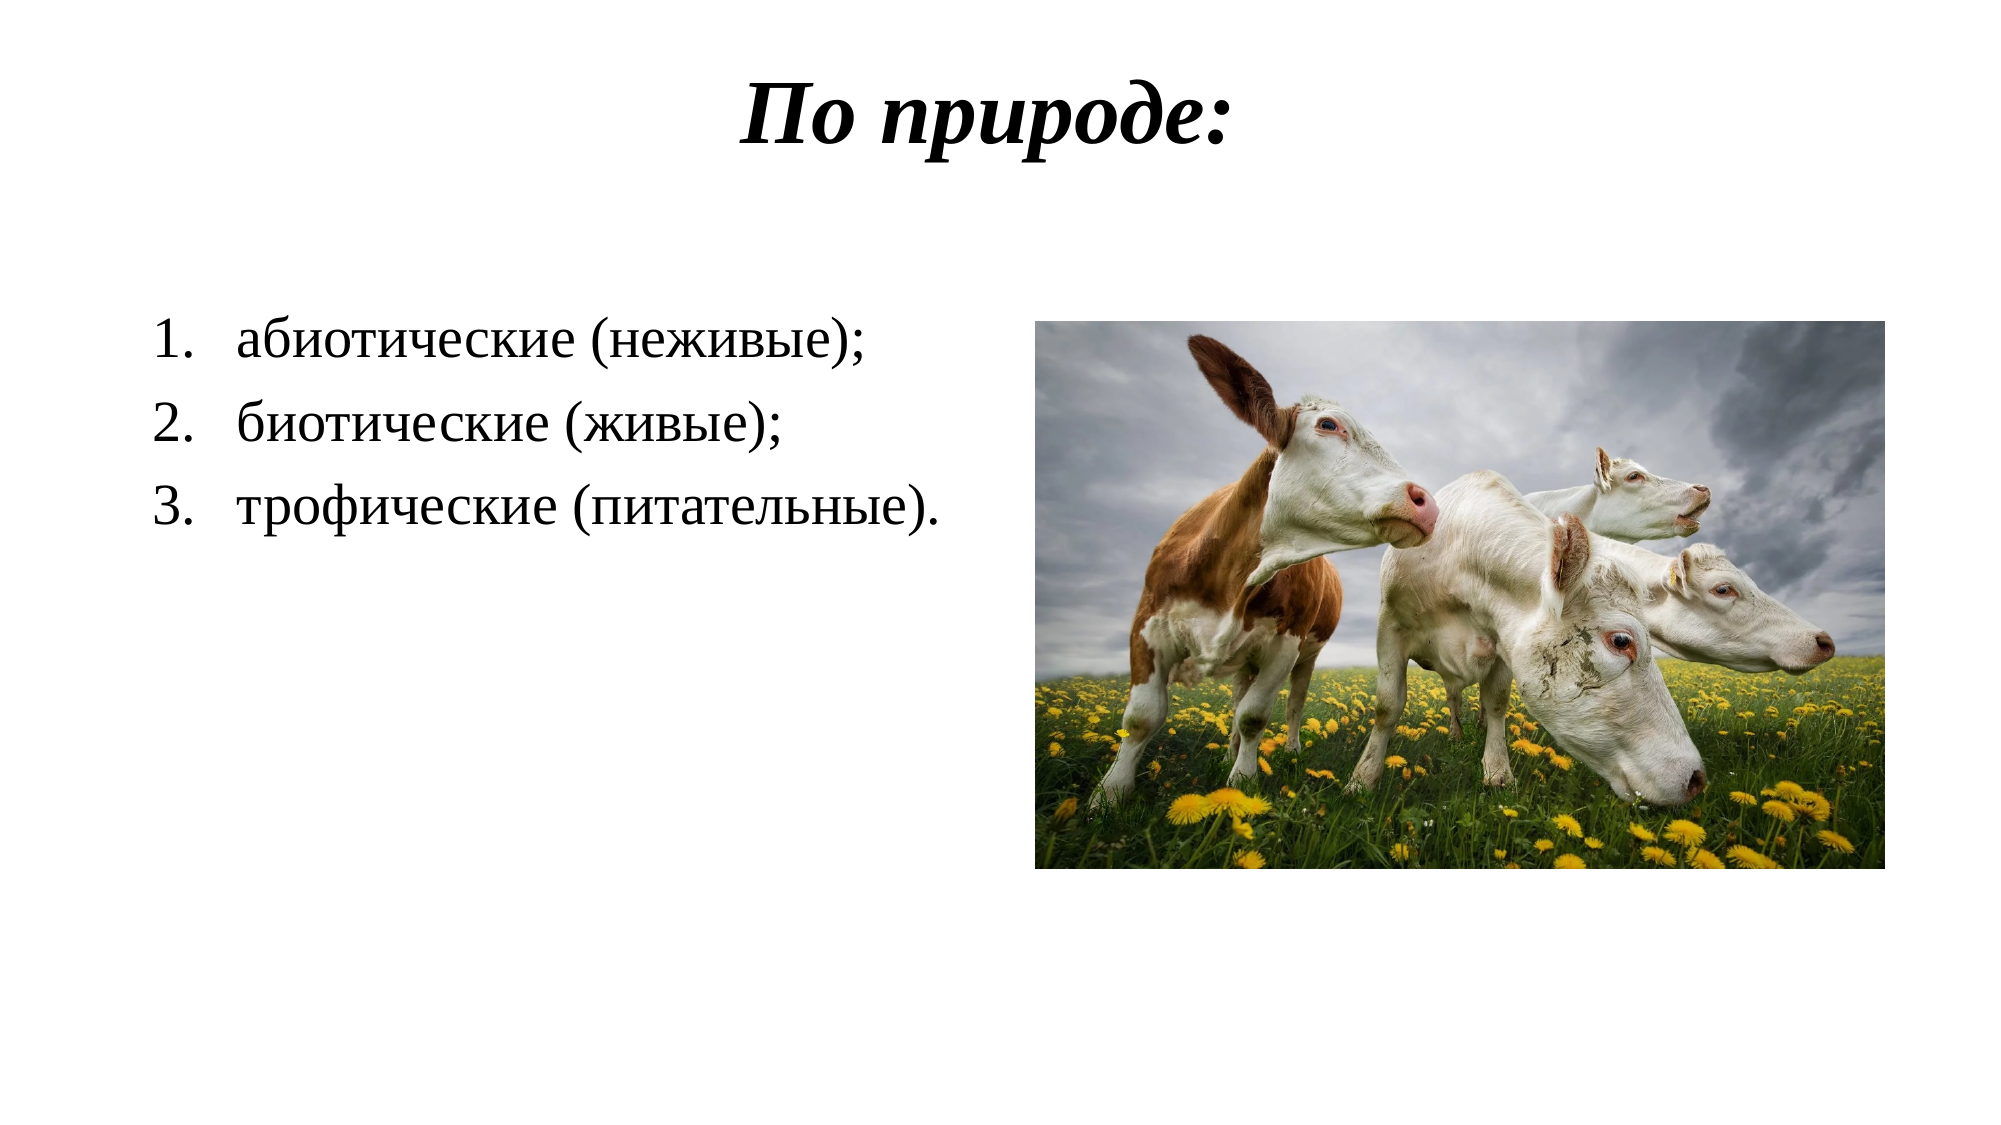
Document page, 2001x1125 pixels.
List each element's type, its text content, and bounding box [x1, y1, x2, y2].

list абиотические (неживые); биотические (живые); трофические (питательные). [137, 299, 988, 1014]
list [1034, 321, 1885, 869]
title По природе: [137, 59, 1863, 278]
